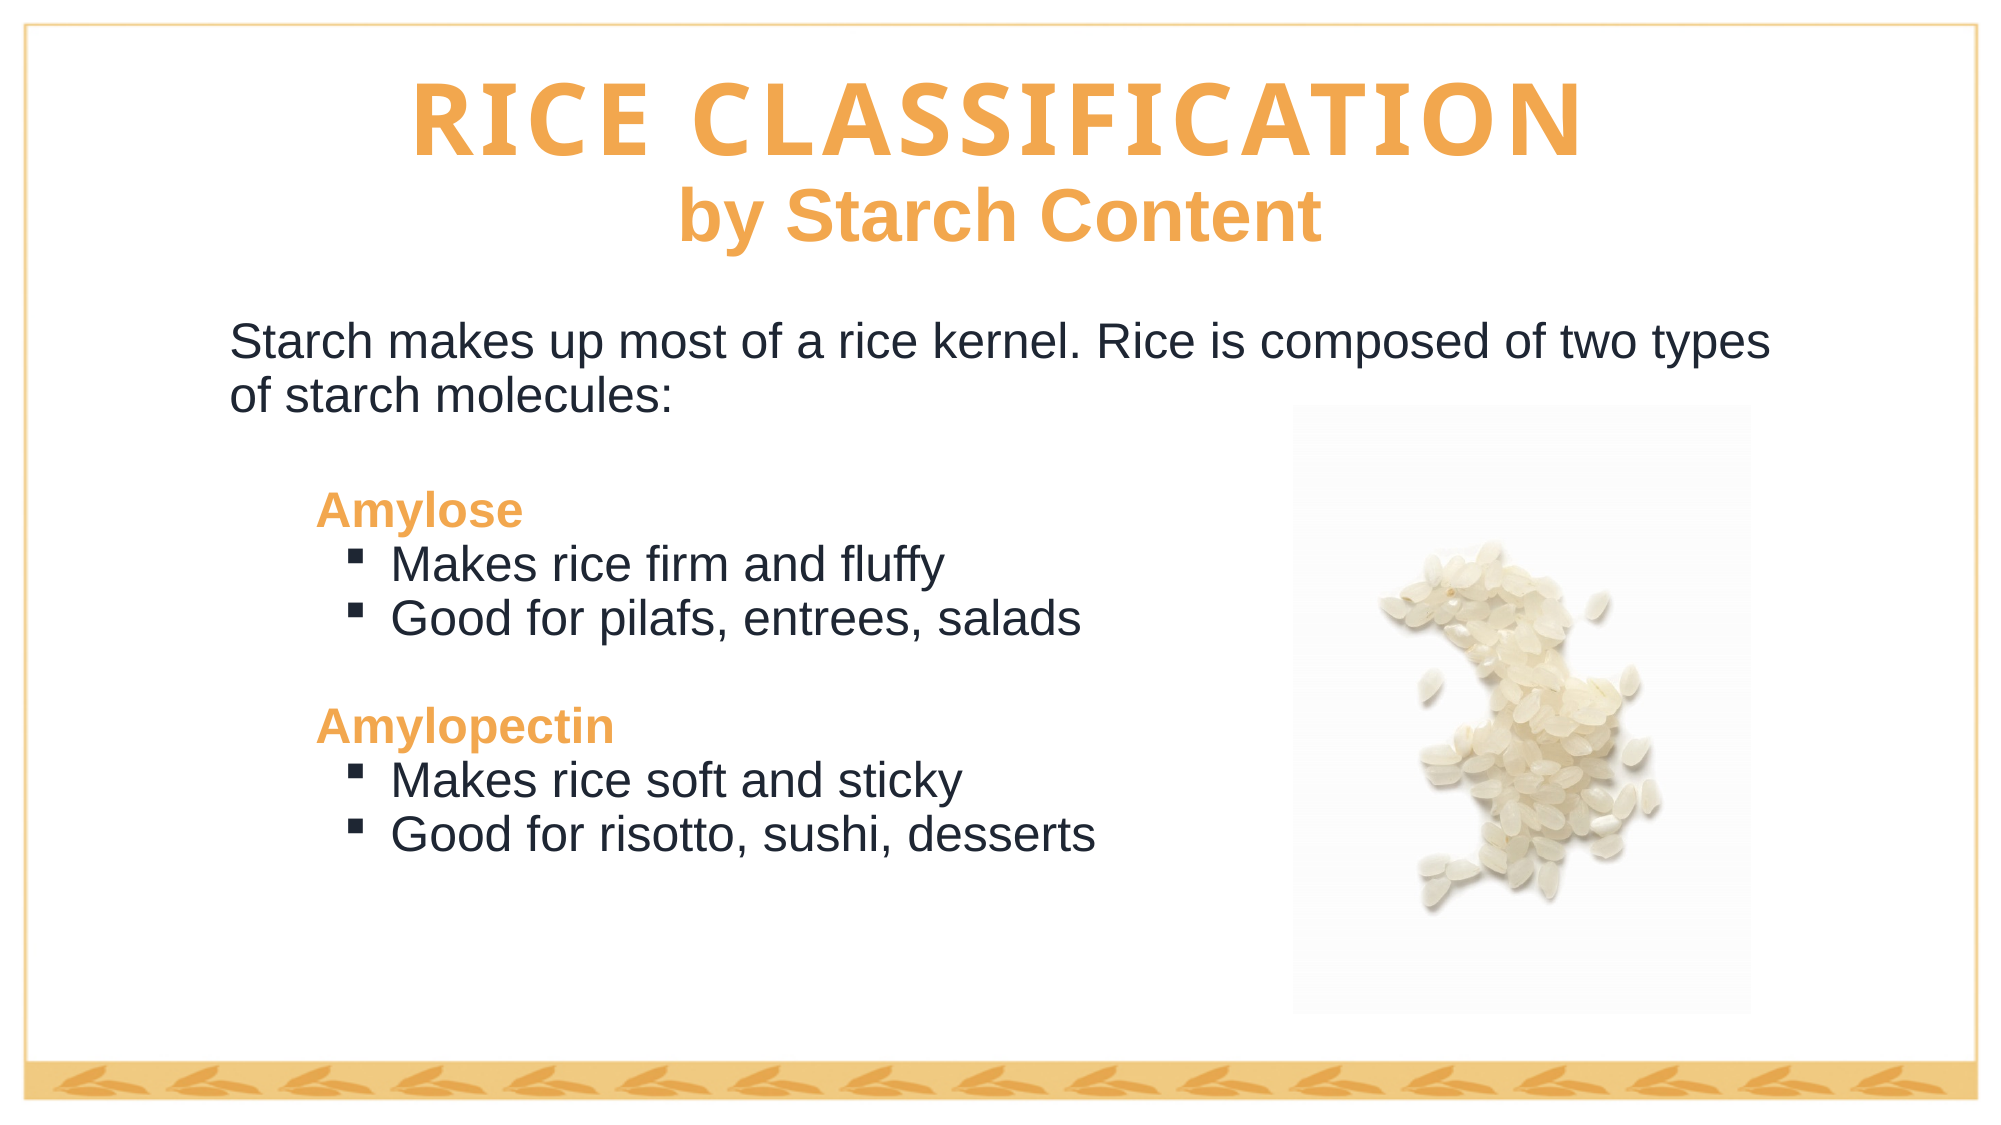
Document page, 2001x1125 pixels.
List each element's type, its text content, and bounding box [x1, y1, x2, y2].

text_box Amylose Makes rice firm and fluffy Good for pilafs, entrees, salads Amylopectin Makes rice soft and sticky Good for risotto, sushi, desserts [225, 447, 1216, 906]
text_box RICE CLASSIFICATION by Starch Content [30, 46, 1972, 281]
text_box Starch makes up most of a rice kernel. Rice is composed of two types of starch molecules: [214, 308, 1788, 447]
picture [11, 11, 1989, 1111]
